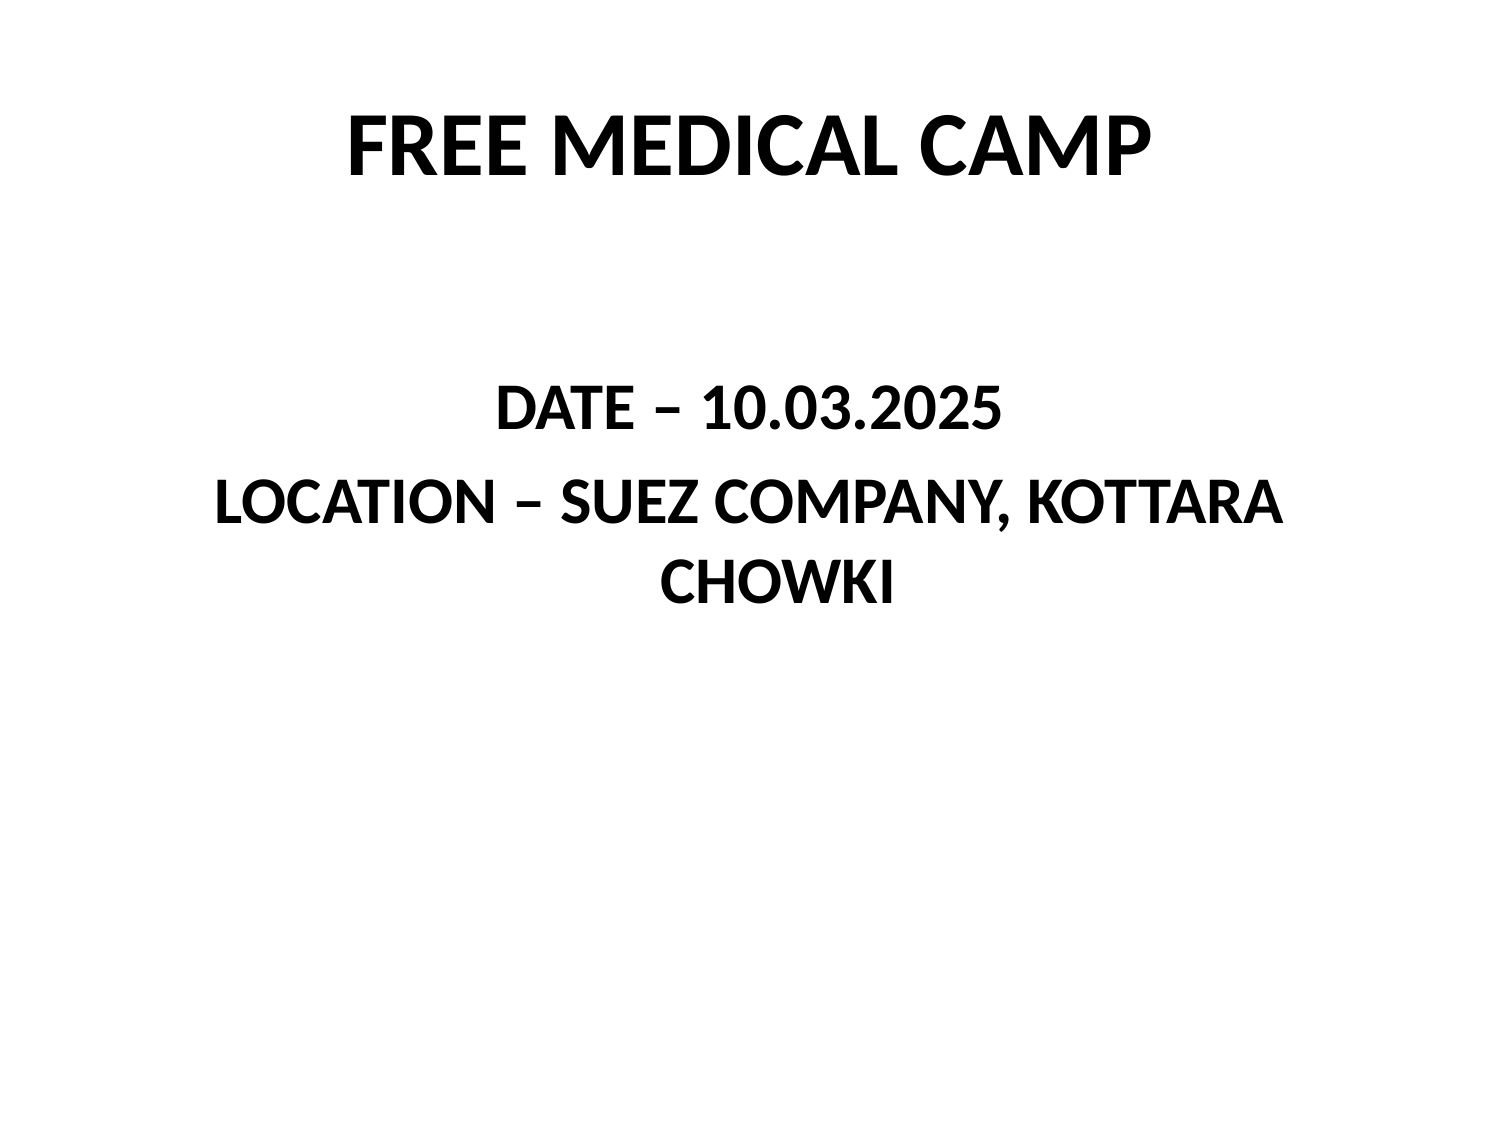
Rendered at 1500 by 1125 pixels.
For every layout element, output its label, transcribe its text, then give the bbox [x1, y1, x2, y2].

list DATE – 10.03.2025 LOCATION – SUEZ COMPANY, KOTTARA CHOWKI [75, 262, 1425, 1005]
title FREE MEDICAL CAMP [75, 45, 1425, 233]
